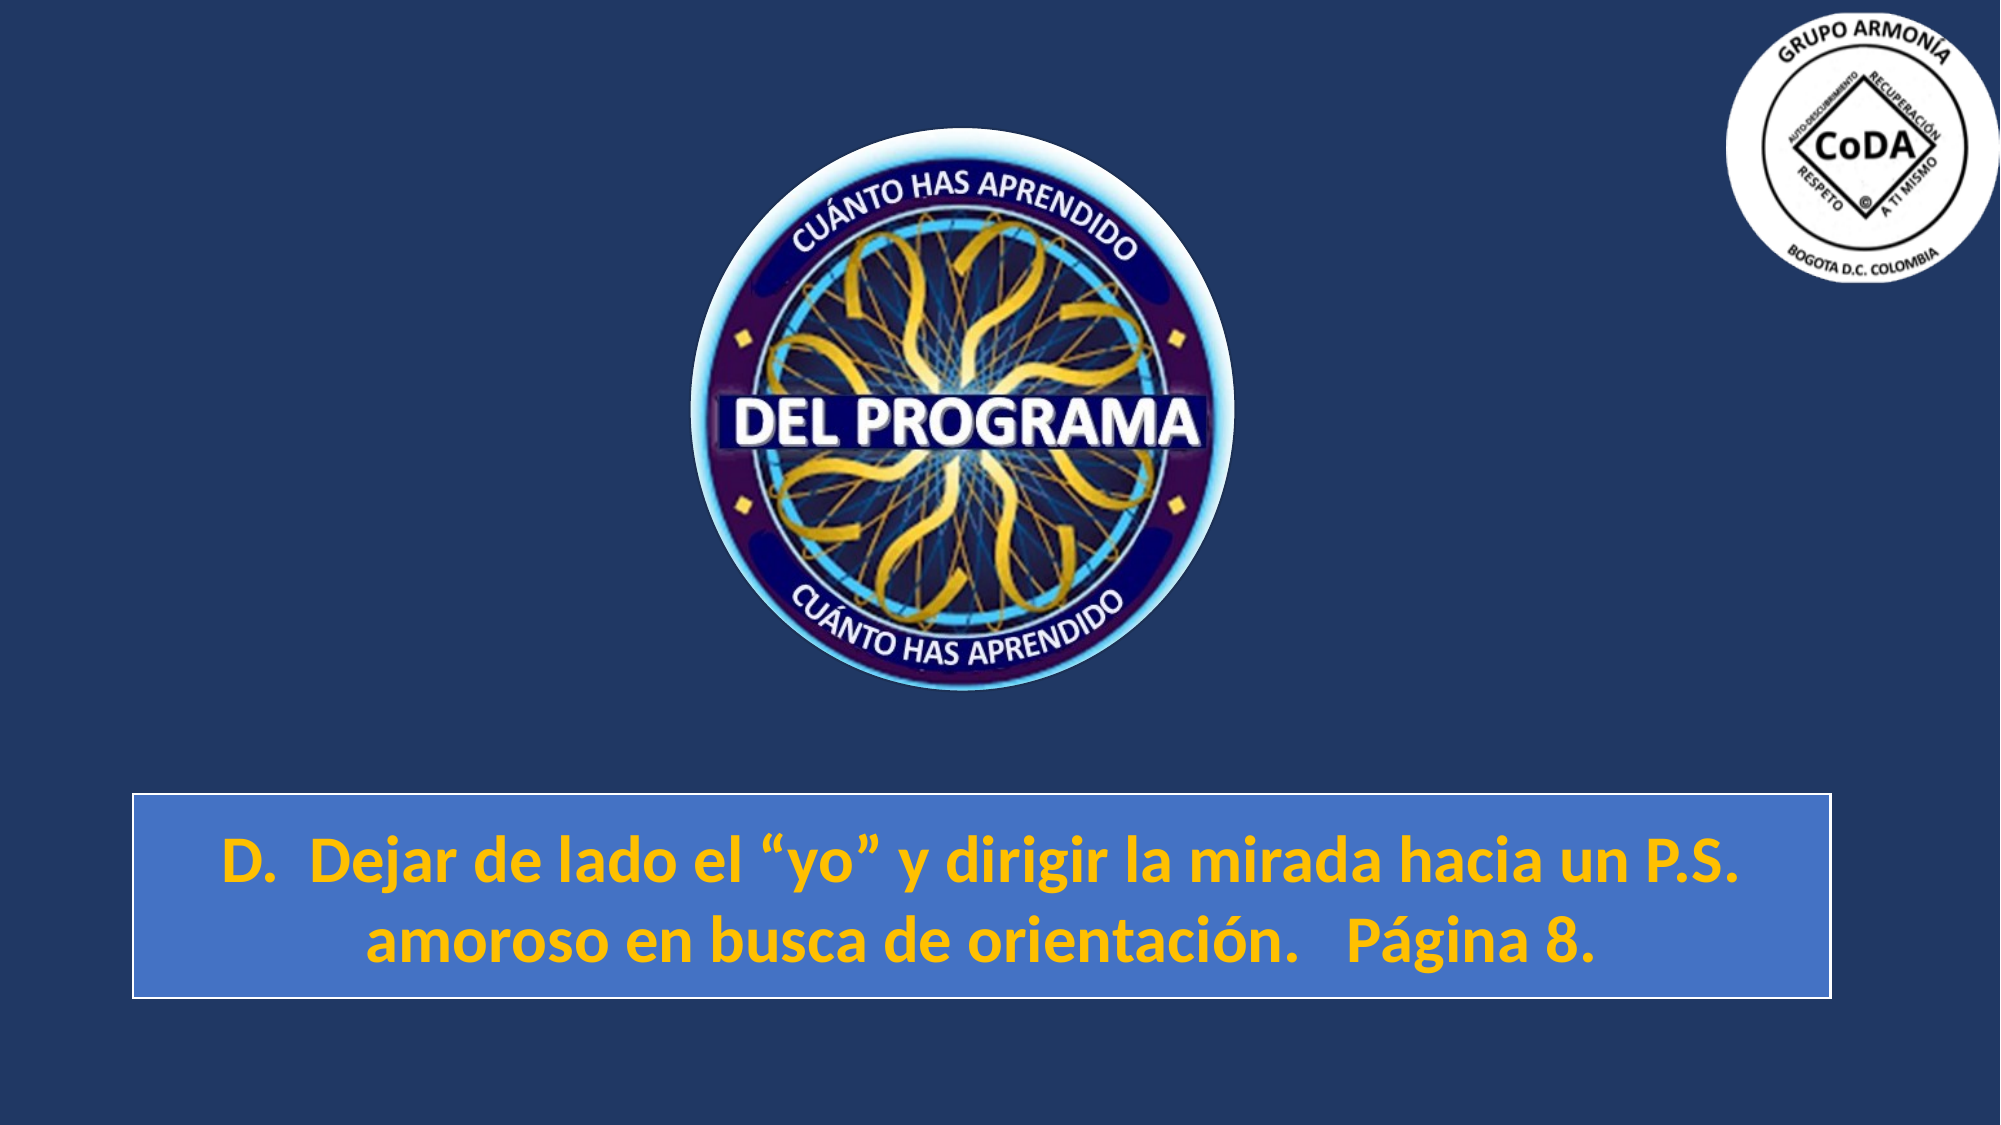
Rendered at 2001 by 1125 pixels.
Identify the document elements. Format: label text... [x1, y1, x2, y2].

picture [1726, 11, 2000, 285]
text_box D. Dejar de lado el “yo” y dirigir la mirada hacia un P.S. amoroso en busca de orientación. Página 8. [132, 793, 1832, 999]
text_box [688, 125, 1237, 693]
